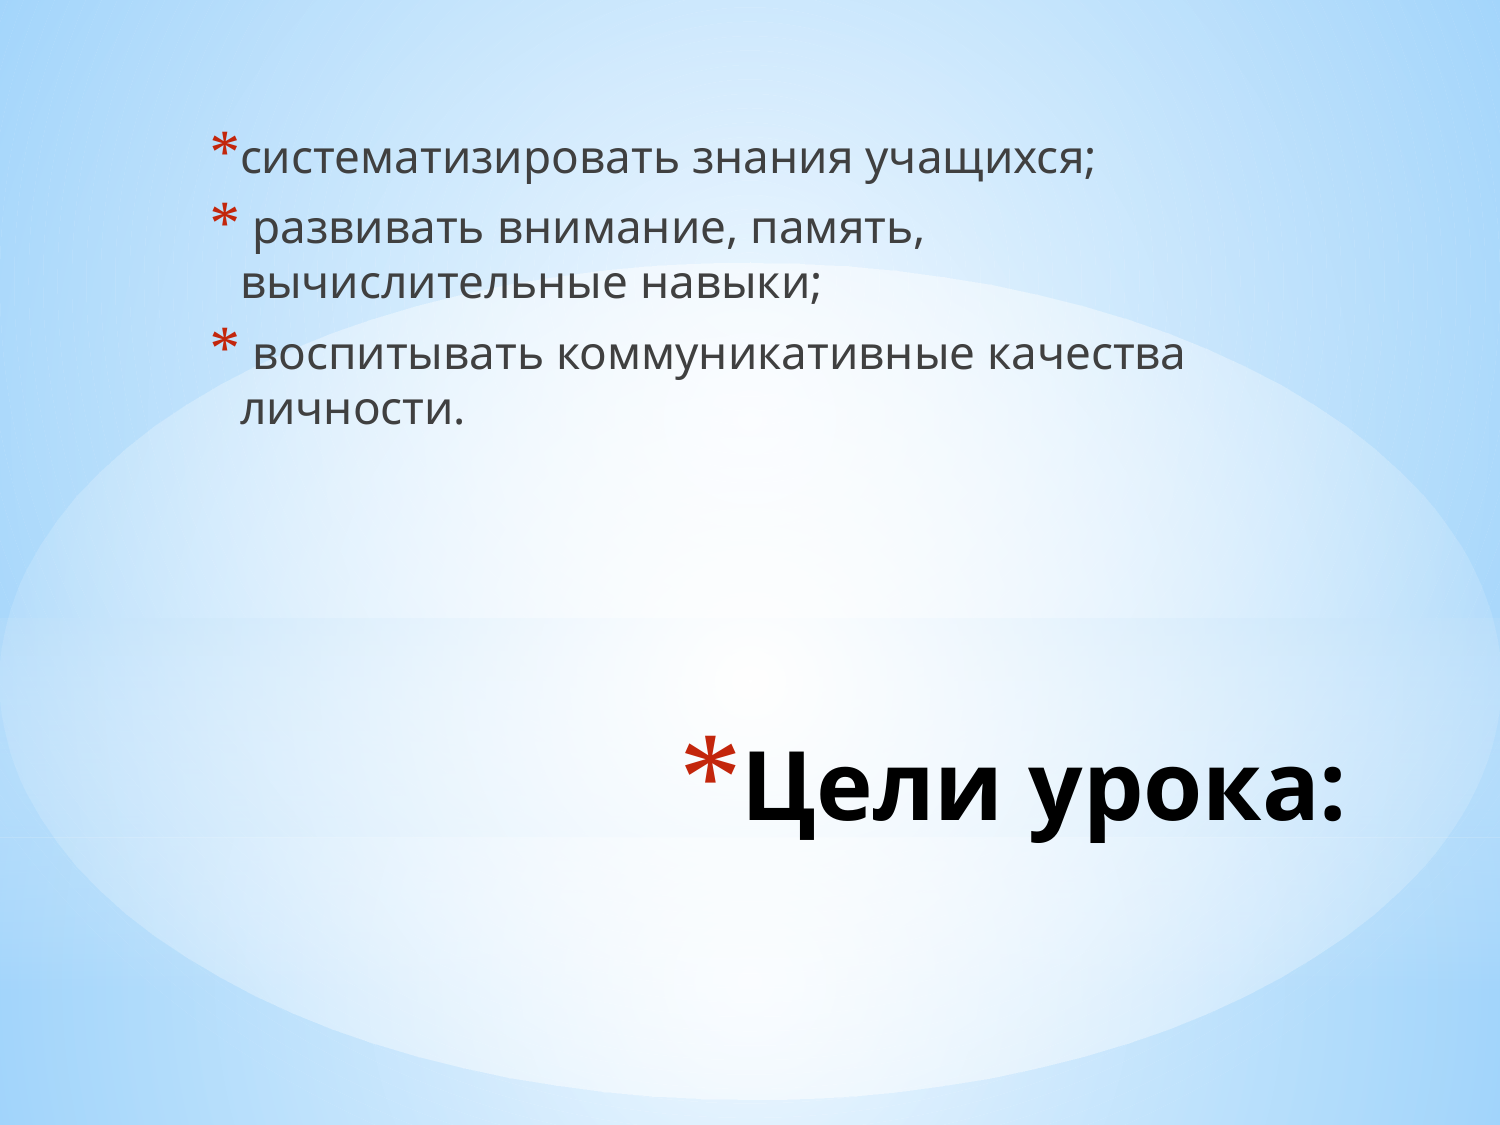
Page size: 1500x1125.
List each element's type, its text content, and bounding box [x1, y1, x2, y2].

title Цели урока: [294, 717, 1363, 905]
list систематизировать знания учащихся; развивать внимание, память, вычислительные навыки; воспитывать коммуникативные качества личности. [187, 120, 1238, 690]
